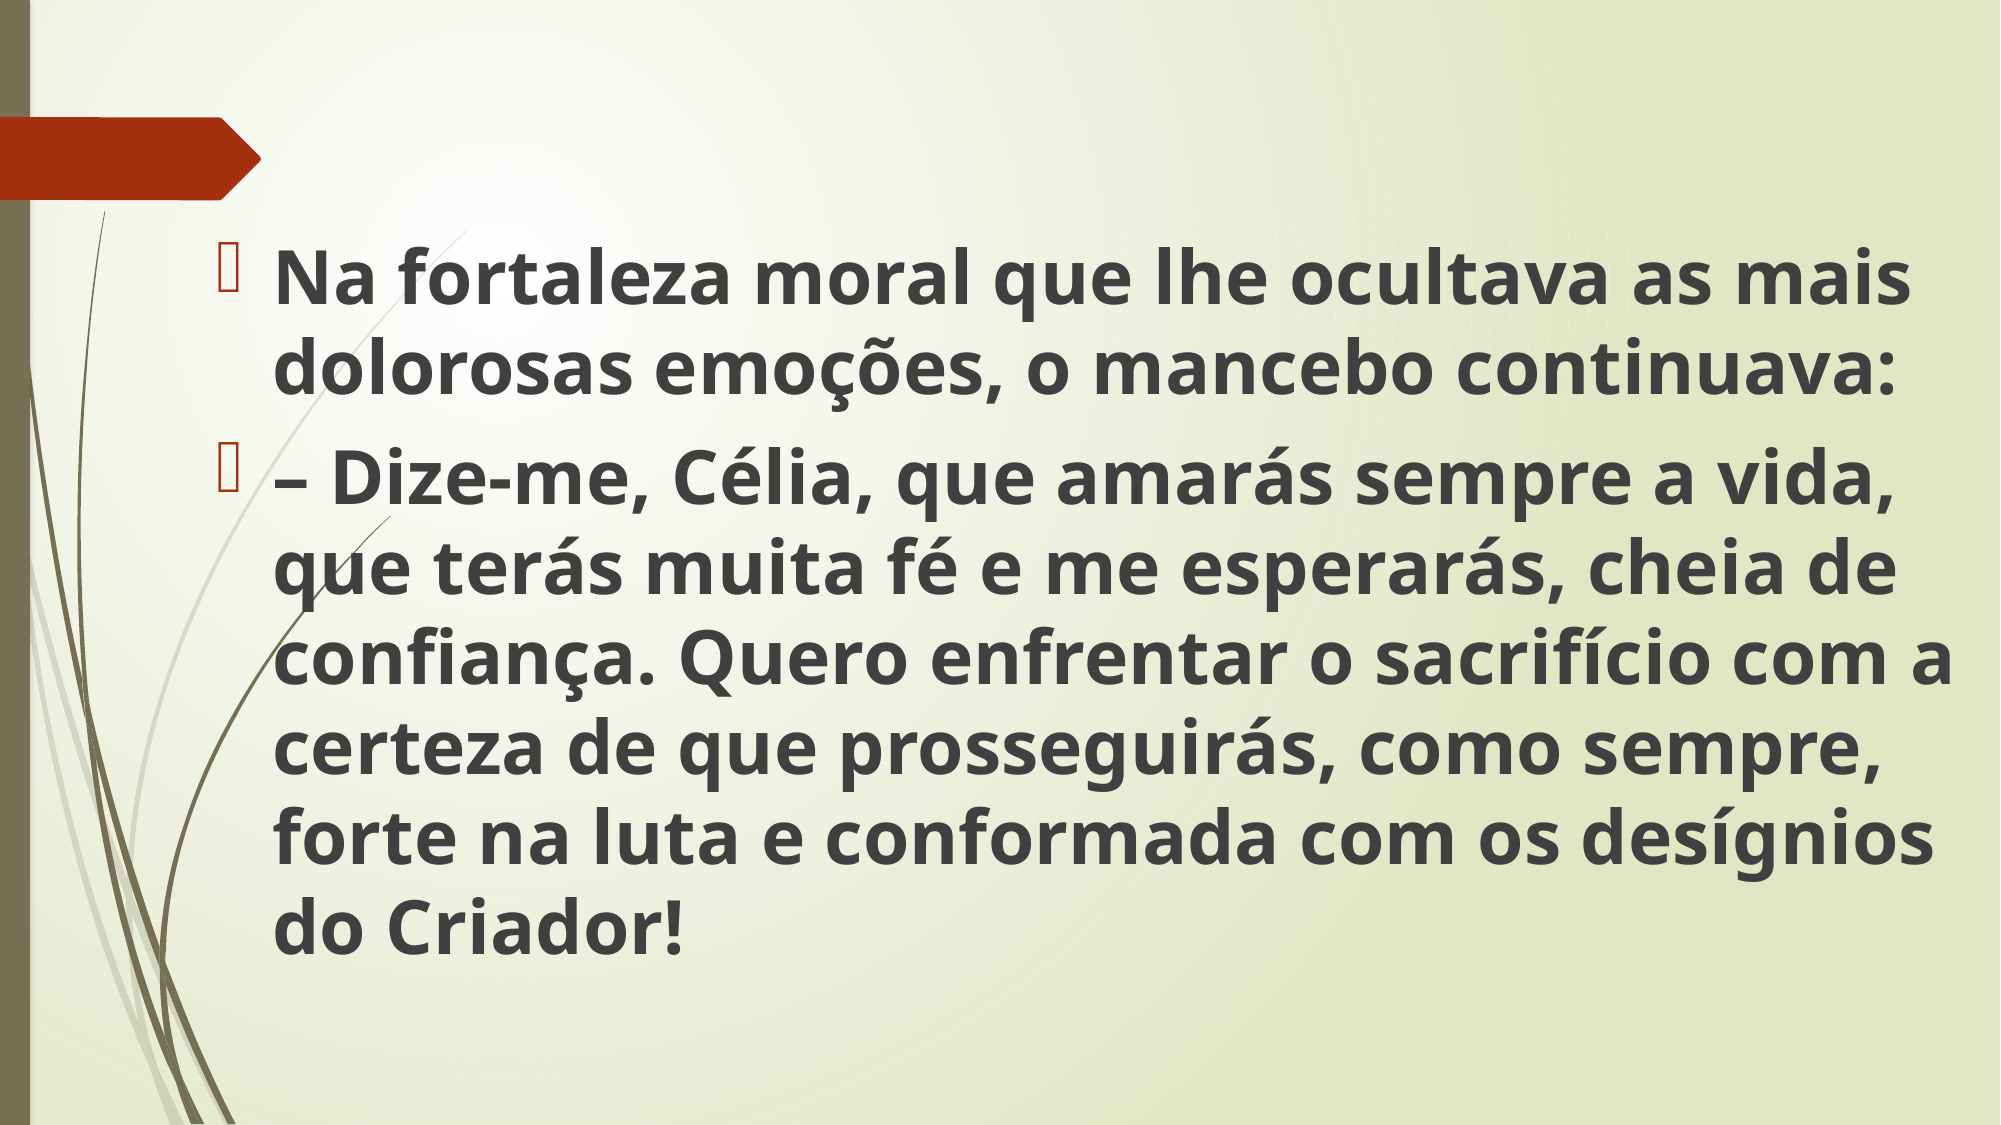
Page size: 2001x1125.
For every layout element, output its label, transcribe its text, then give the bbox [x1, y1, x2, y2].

list Na fortaleza moral que lhe ocultava as mais dolorosas emoções, o mancebo continuava: – Dize-me, Célia, que amarás sempre a vida, que terás muita fé e me esperarás, cheia de confiança. Quero enfrentar o sacrifício com a certeza de que prosseguirás, como sempre, forte na luta e conformada com os desígnios do Criador! [201, 0, 2000, 1125]
